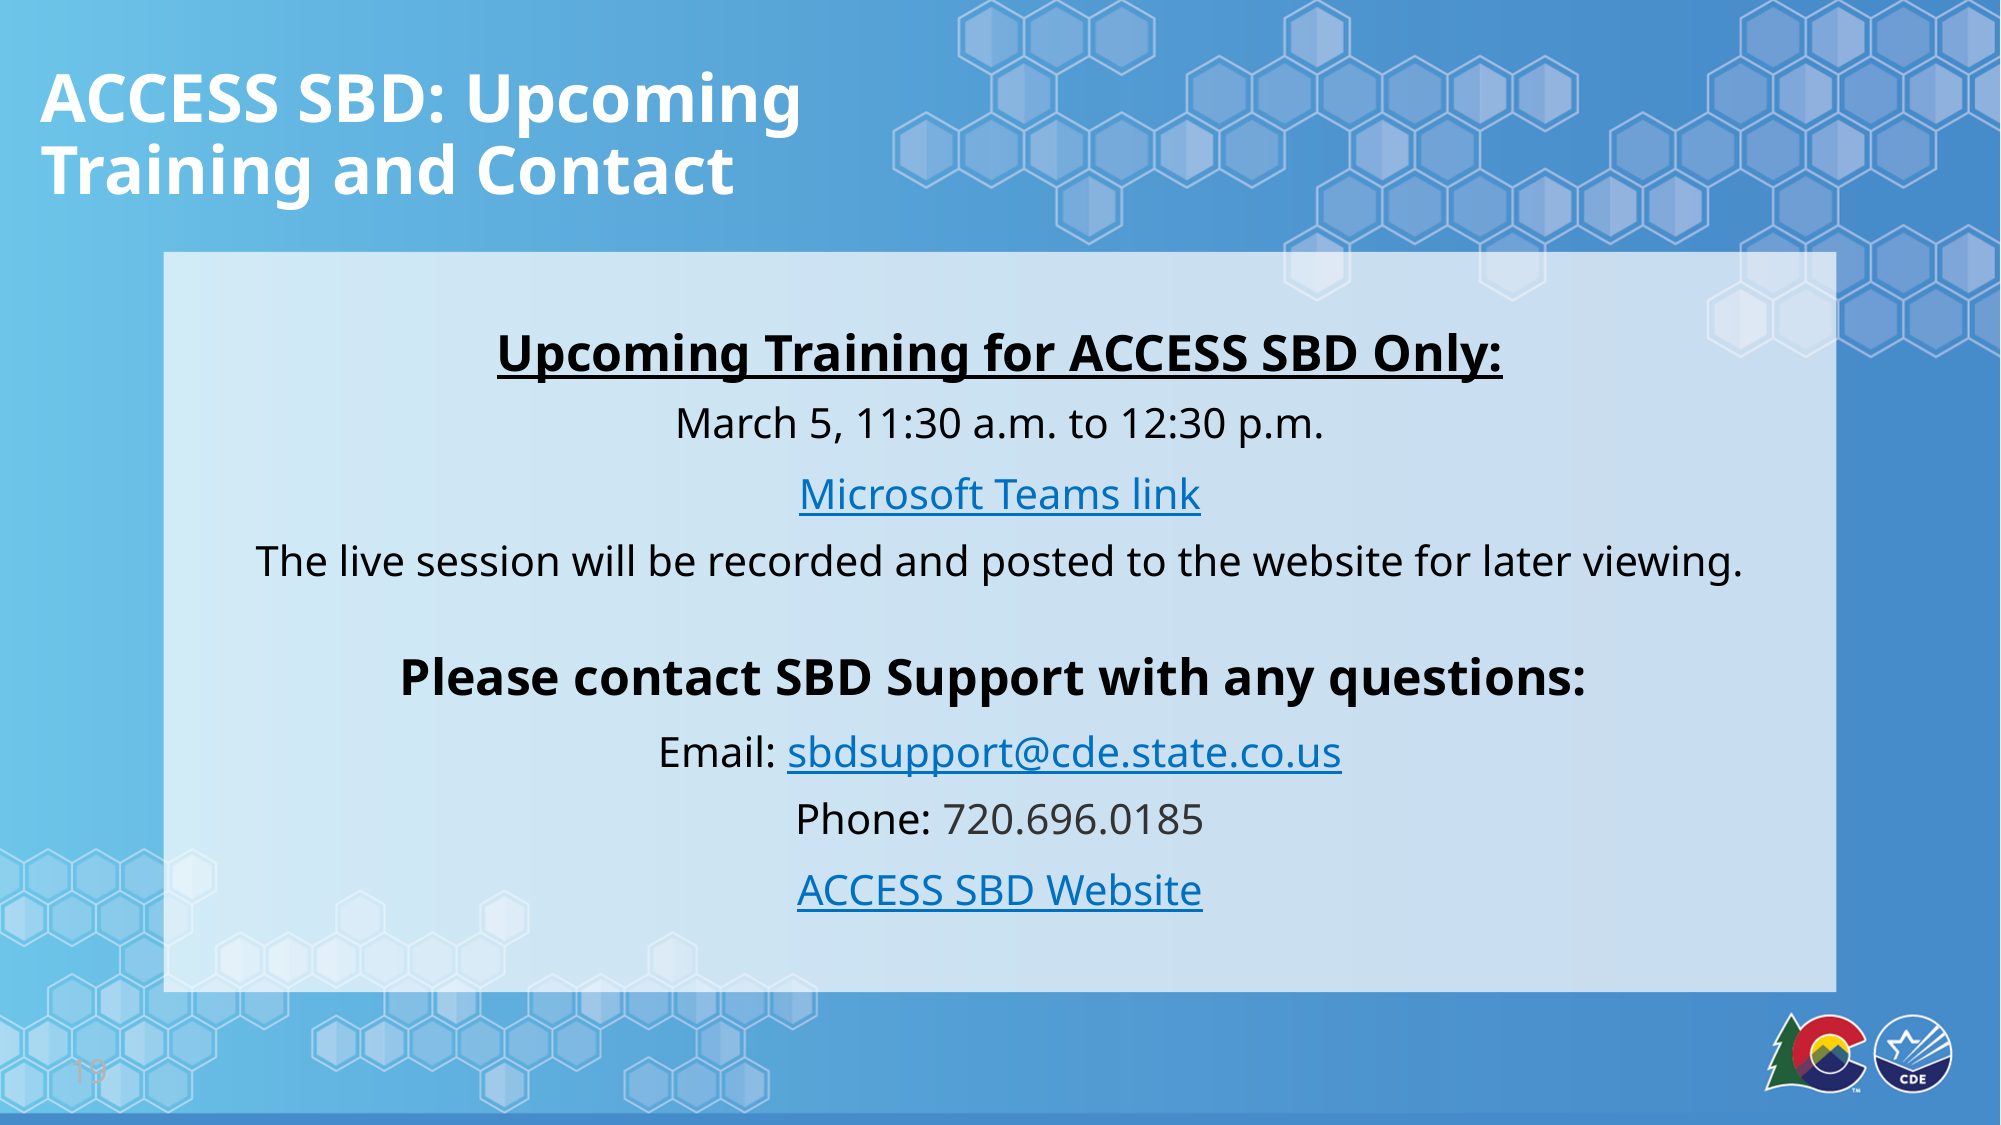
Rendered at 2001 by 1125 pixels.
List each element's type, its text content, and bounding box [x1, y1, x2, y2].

title ACCESS SBD: Upcoming Training and Contact [25, 38, 896, 236]
slide_number 19 [54, 1042, 191, 1103]
list Upcoming Training for ACCESS SBD Only: March 5, 11:30 a.m. to 12:30 p.m. Microsoft Teams link The live session will be recorded and posted to the website for later viewing. Please contact SBD Support with any questions: Email: sbdsupport@cde.state.co.us Phone: 720.696.0185 ACCESS SBD Website [163, 251, 1837, 993]
picture [0, 0, 2001, 1125]
